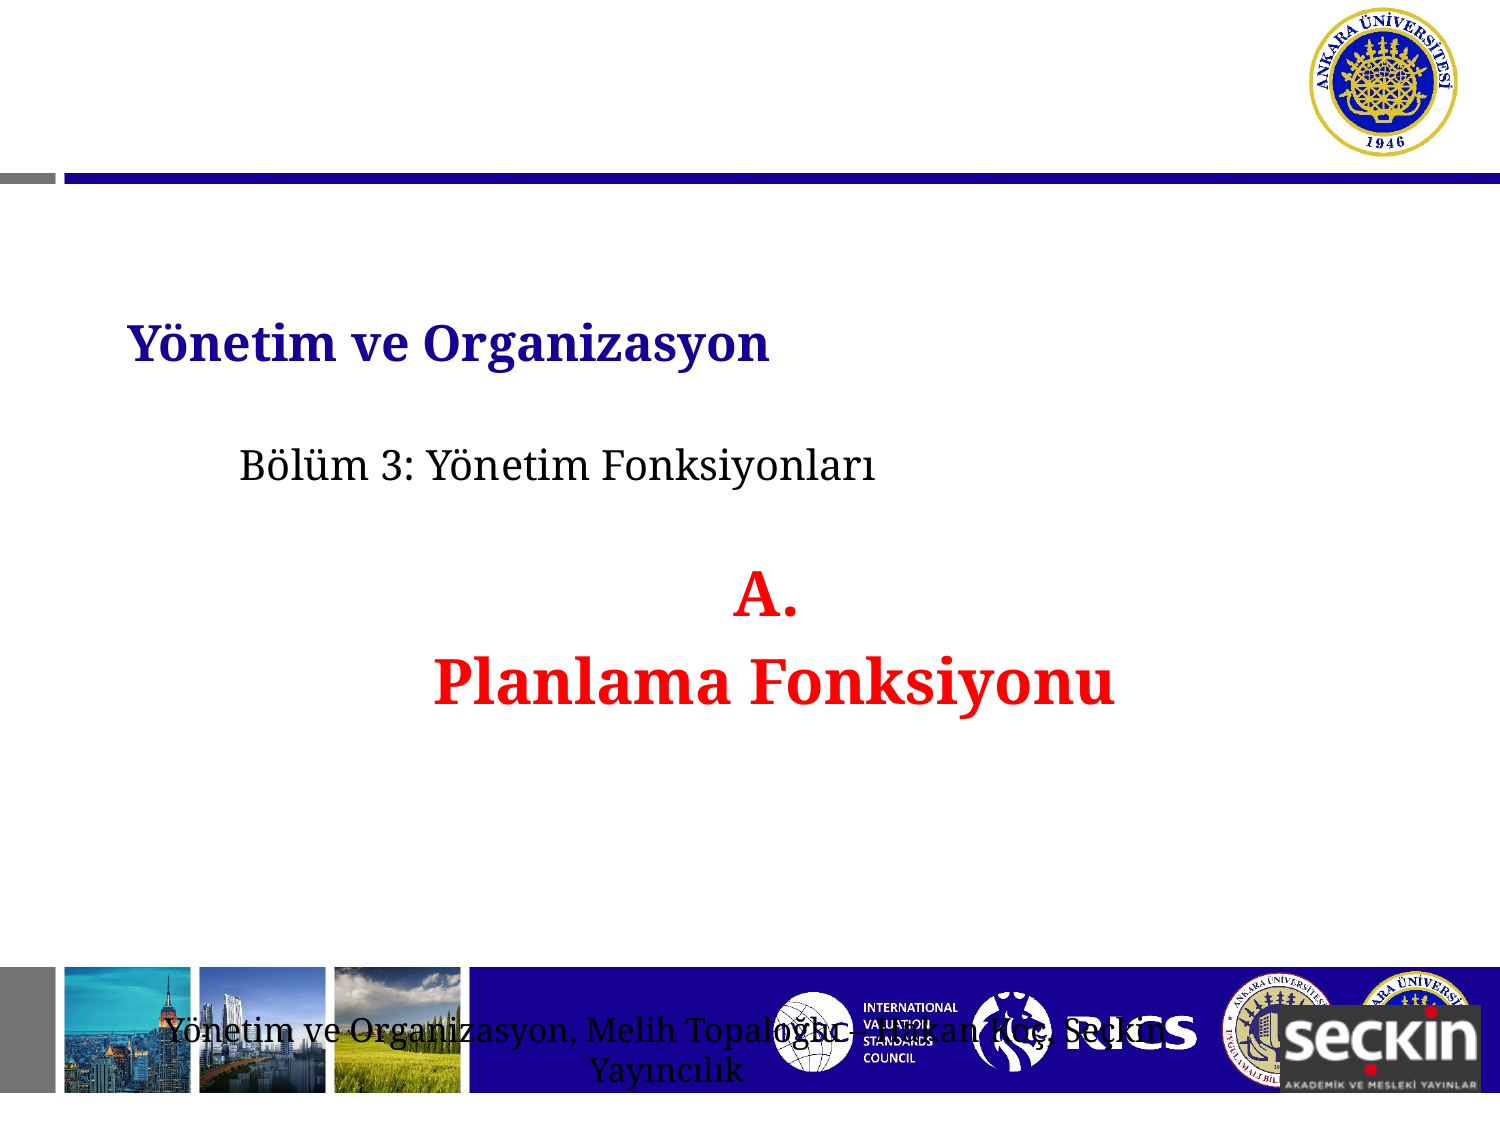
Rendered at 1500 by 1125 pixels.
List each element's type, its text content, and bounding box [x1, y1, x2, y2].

text_box Yönetim ve Organizasyon, Melih Topaloğlu – Hakan Koç, Seçkin Yayıncılık [94, 991, 1239, 1107]
title Yönetim ve Organizasyon [112, 138, 1388, 380]
list Bölüm 3: Yönetim Fonksiyonları [225, 380, 1275, 497]
picture [0, 0, 1500, 1125]
text_box A. Planlama Fonksiyonu [249, 546, 1300, 726]
